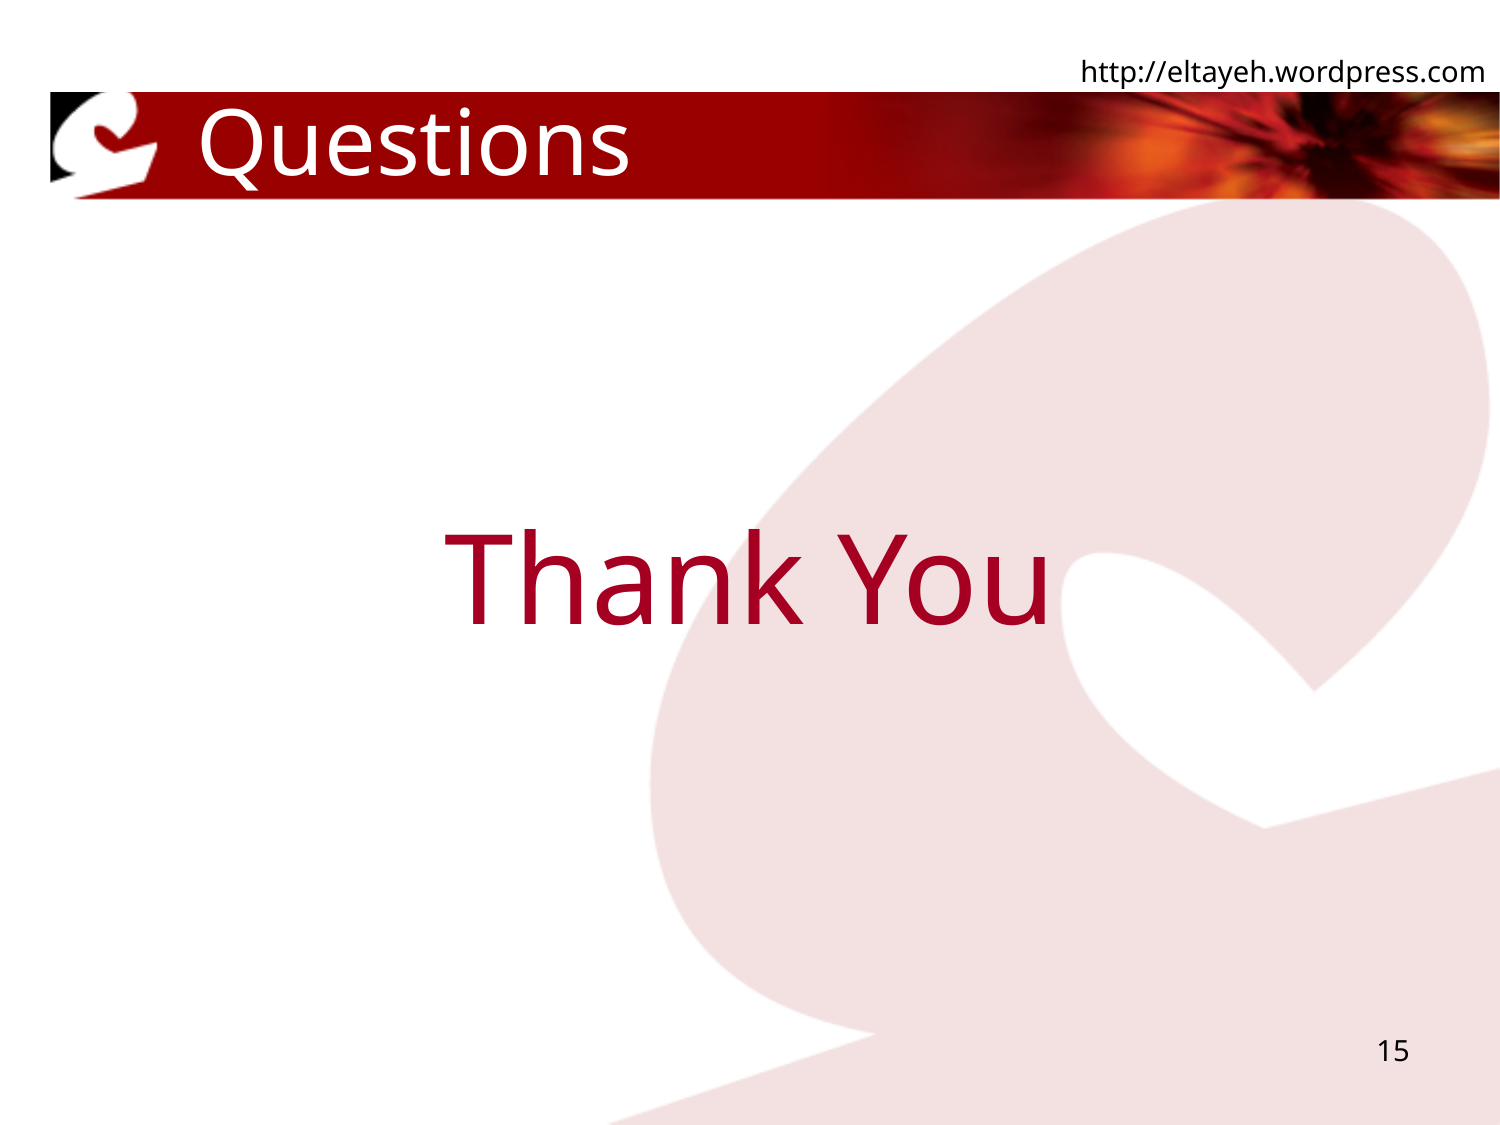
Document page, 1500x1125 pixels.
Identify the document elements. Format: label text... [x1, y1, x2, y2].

picture [50, 92, 75, 200]
slide_number 15 [1074, 1024, 1425, 1103]
picture [591, 92, 1500, 1125]
title Questions [75, 45, 1425, 233]
list Thank You [75, 491, 1425, 634]
